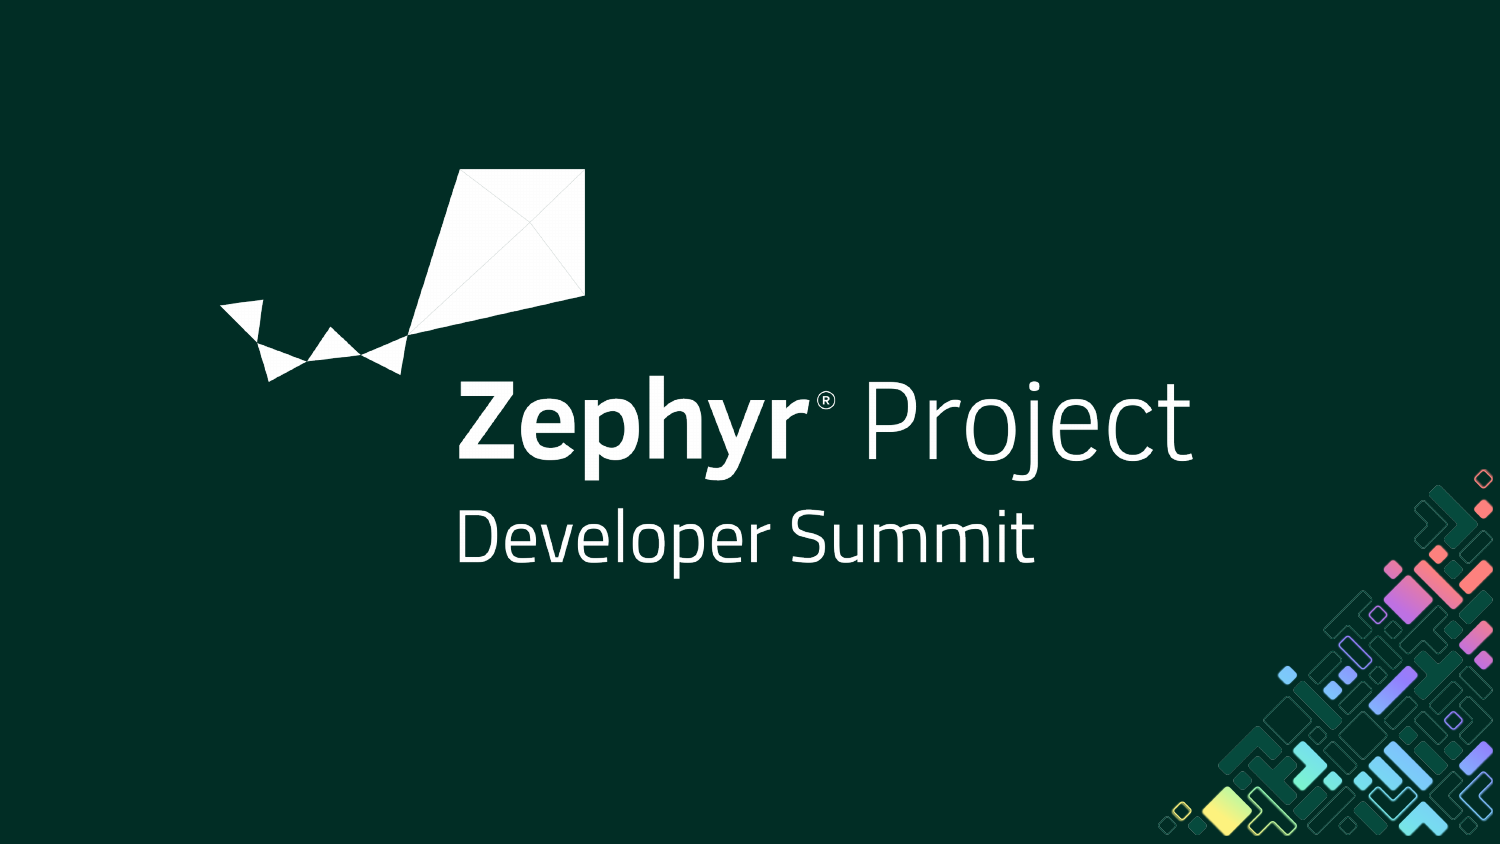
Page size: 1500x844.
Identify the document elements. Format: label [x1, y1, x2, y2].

picture [200, 149, 1493, 836]
